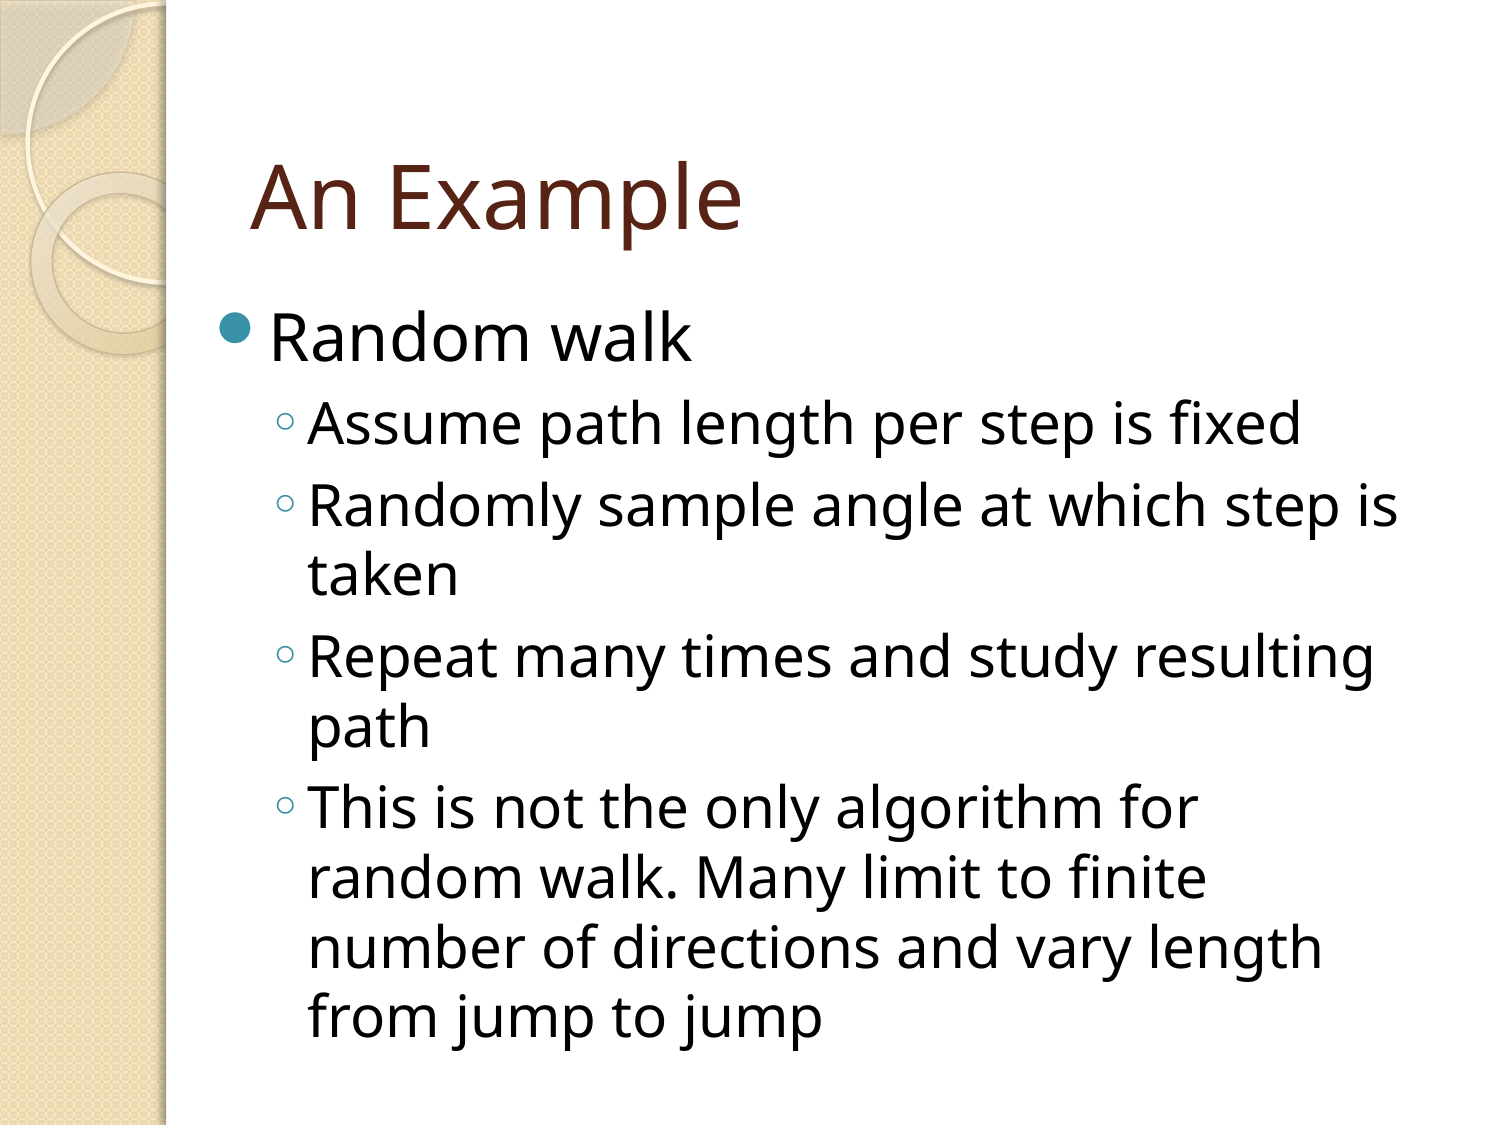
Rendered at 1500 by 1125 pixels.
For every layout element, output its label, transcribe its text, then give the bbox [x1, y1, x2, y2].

title An Example [235, 99, 1466, 288]
list Random walk Assume path length per step is fixed Randomly sample angle at which step is taken Repeat many times and study resulting path This is not the only algorithm for random walk. Many limit to finite number of directions and vary length from jump to jump [187, 287, 1425, 1100]
